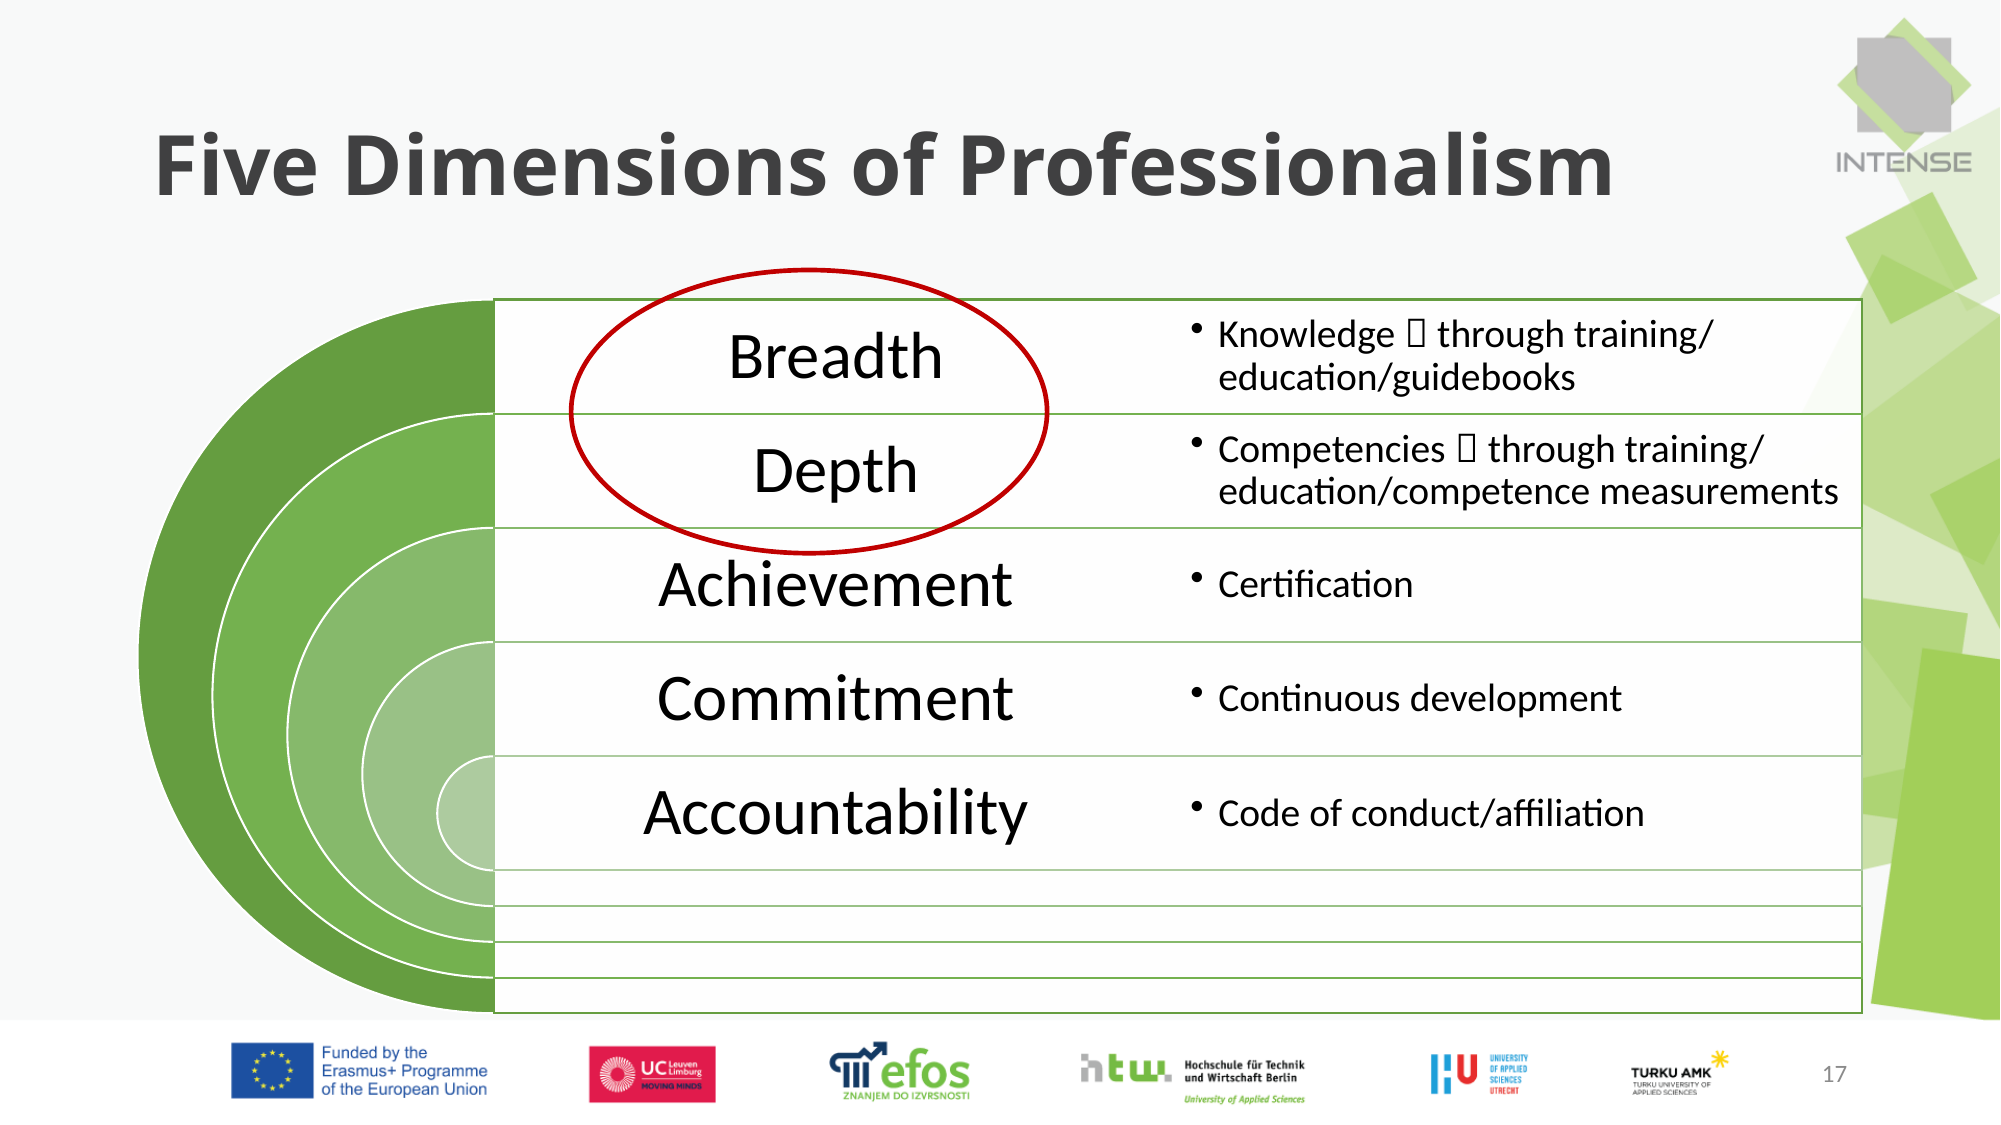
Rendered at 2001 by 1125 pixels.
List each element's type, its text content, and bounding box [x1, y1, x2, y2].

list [137, 299, 1863, 1014]
text_box [662, 268, 956, 299]
title Five Dimensions of Professionalism [137, 59, 1863, 278]
slide_number 17 [1412, 1042, 1863, 1103]
picture [0, 0, 2000, 1125]
